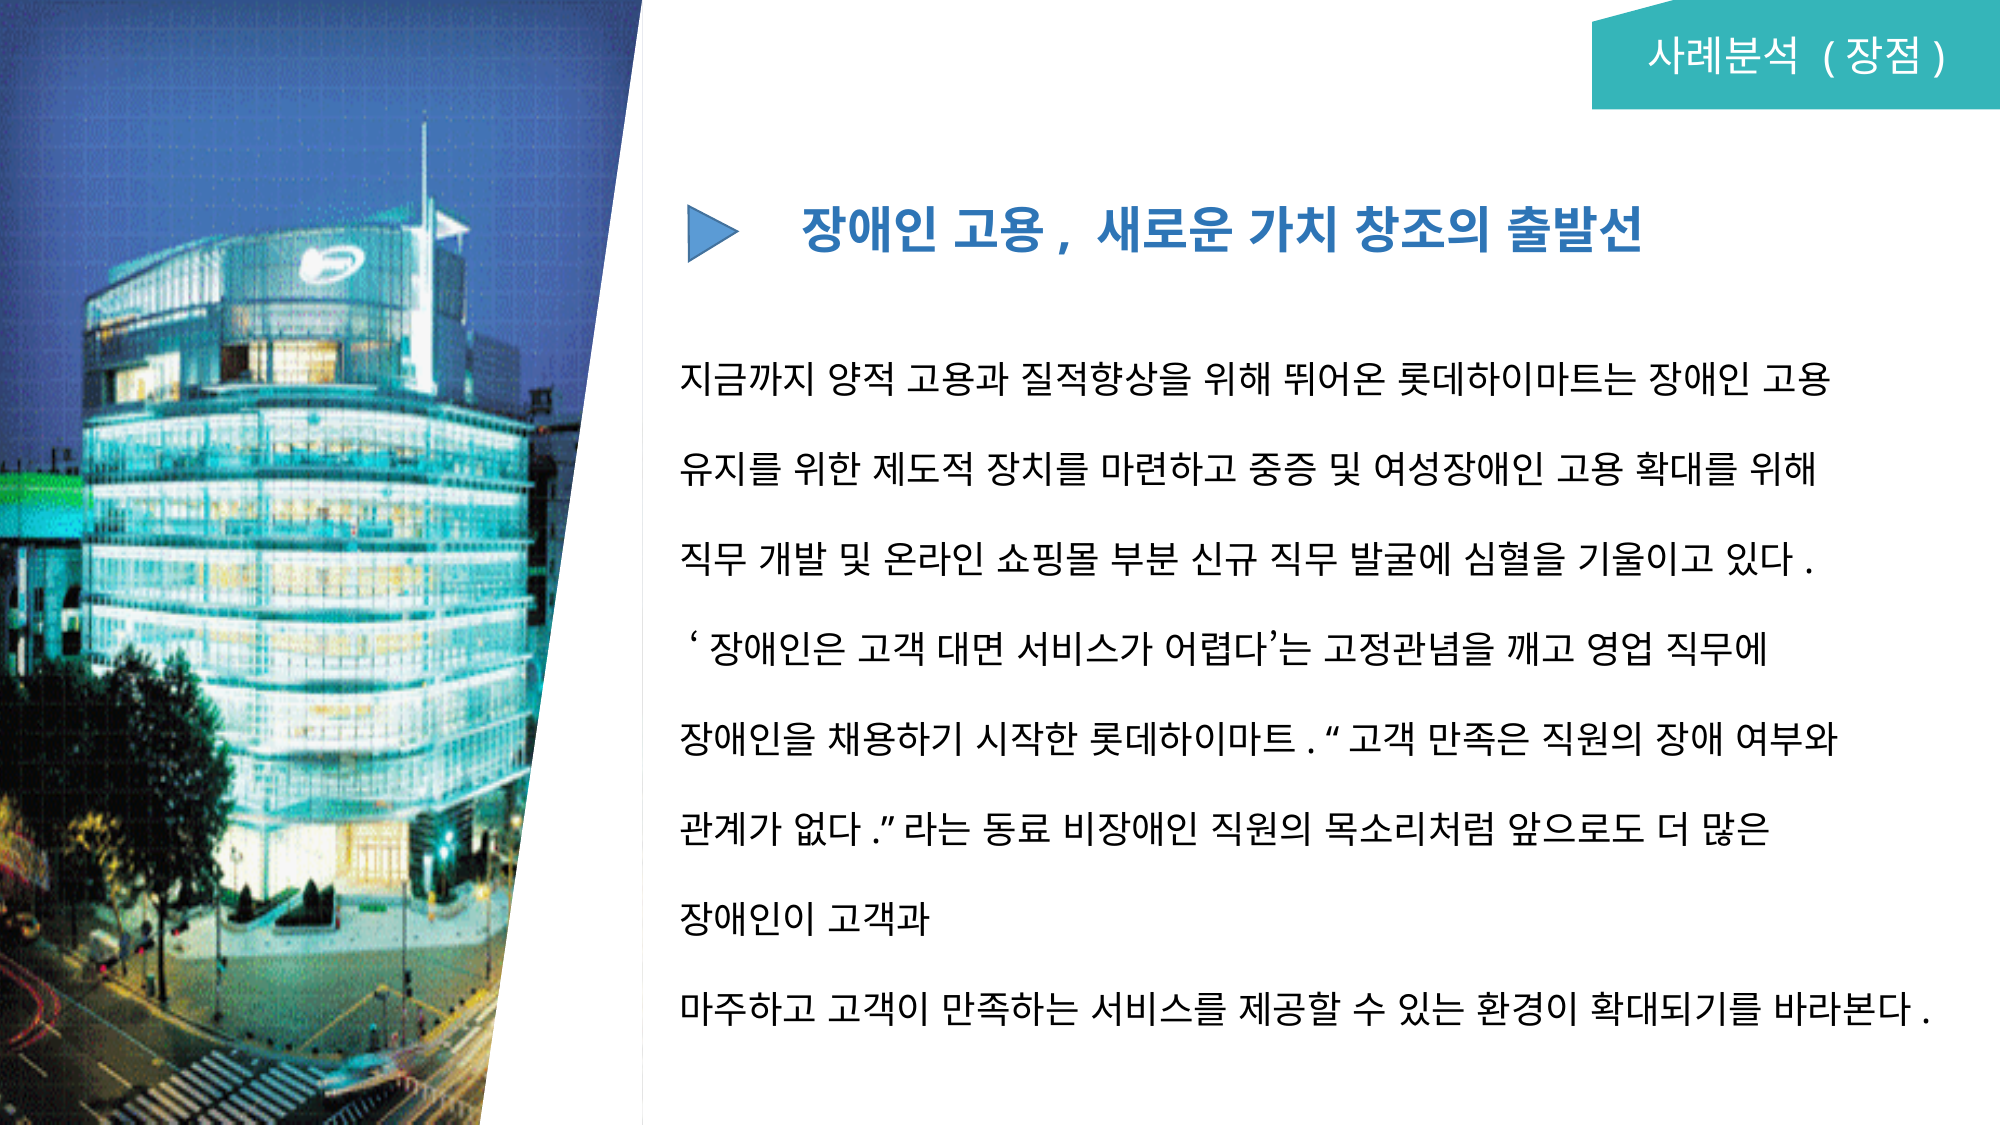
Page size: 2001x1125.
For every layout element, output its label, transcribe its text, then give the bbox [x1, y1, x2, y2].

text_box [687, 204, 740, 263]
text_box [0, 0, 643, 1125]
text_box 장애인 고용, 새로운 가치 창조의 출발선 [786, 191, 1713, 266]
text_box 사례분석 (장점) [1591, 0, 2000, 111]
text_box 지금까지 양적 고용과 질적향상을 위해 뛰어온 롯데하이마트는 장애인 고용 유지를 위한 제도적 장치를 마련하고 중증 및 여성장애인 고용 확대를 위해 직무 개발 및 온라인 쇼핑몰 부분 신규 직무 발굴에 심혈을 기울이고 있다. ‘장애인은 고객 대면 서비스가 어렵다’는 고정관념을 깨고 영업 직무에 장애인을 채용하기 시작한 롯데하이마트. “고객 만족은 직원의 장애 여부와 관계가 없다.”라는 동료 비장애인 직원의 목소리처럼 앞으로도 더 많은 장애인이 고객과 마주하고 고객이 만족하는 서비스를 제공할 수 있는 환경이 확대되기를 바라본다. [664, 303, 1931, 1039]
